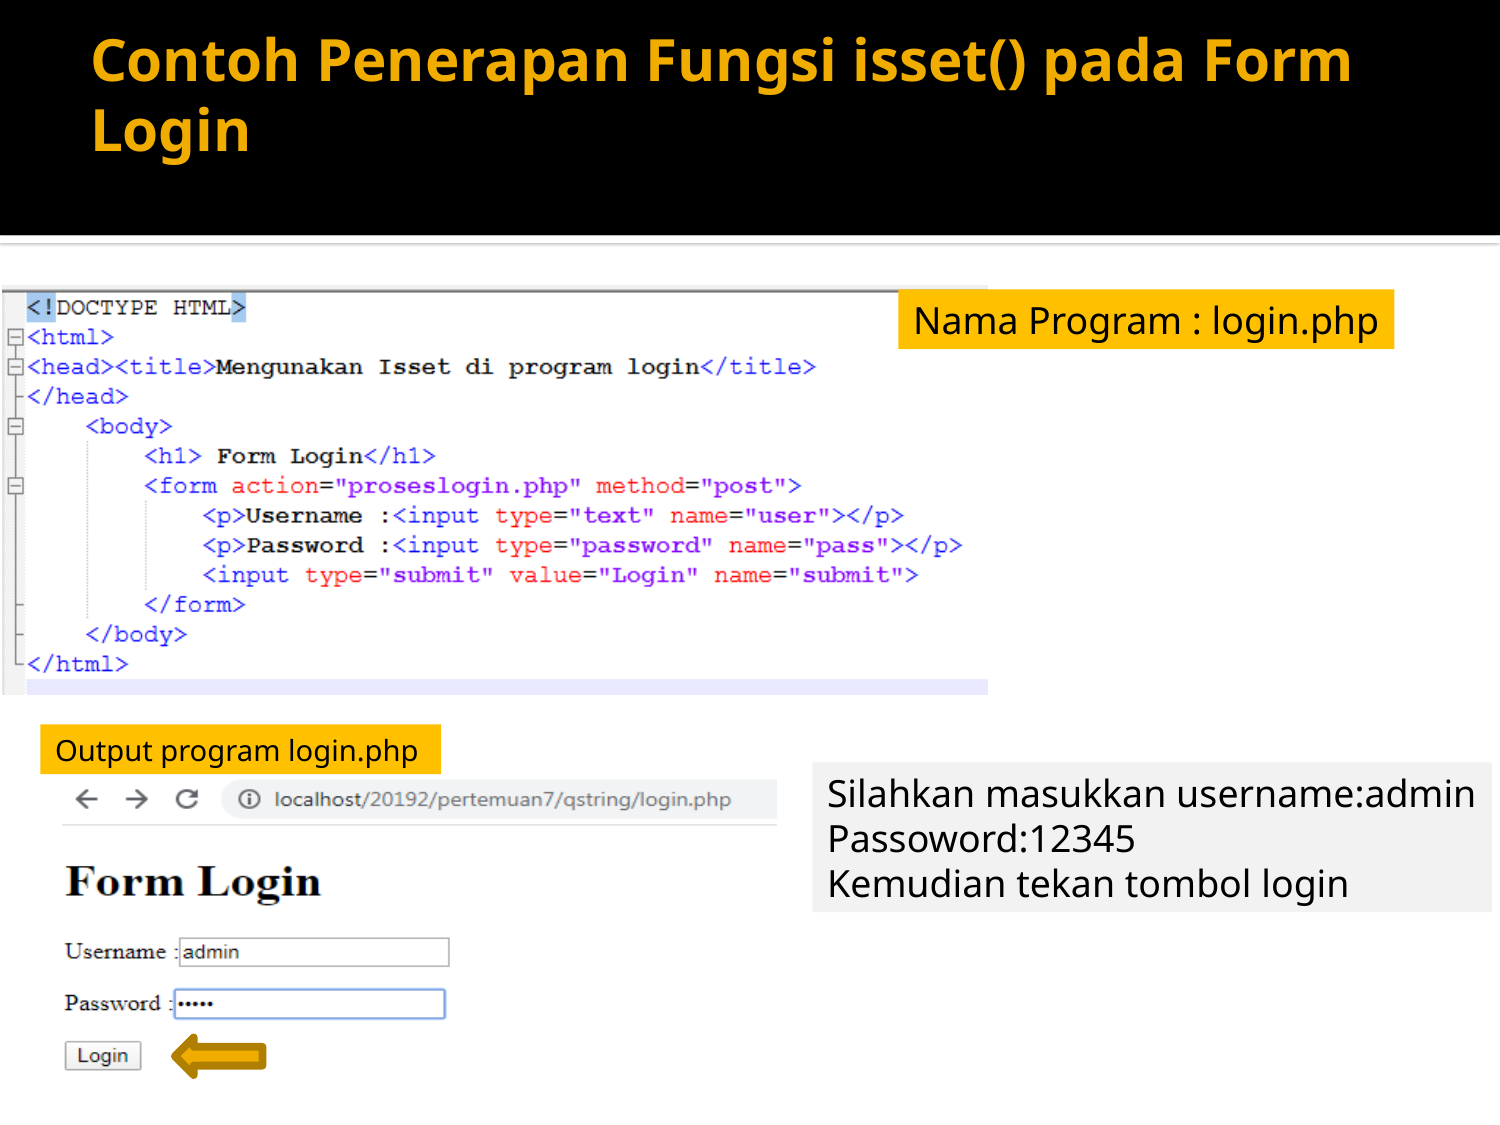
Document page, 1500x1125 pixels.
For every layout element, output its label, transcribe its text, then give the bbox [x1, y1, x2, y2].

picture [2, 285, 988, 695]
text_box Silahkan masukkan username:admin Passoword:12345 Kemudian tekan tombol login [812, 762, 1492, 913]
picture [62, 774, 777, 1100]
text_box Nama Program : login.php [991, 289, 1395, 350]
title Contoh Penerapan Fungsi isset() pada Form Login [75, 25, 1425, 231]
text_box Output program login.php [40, 724, 442, 775]
